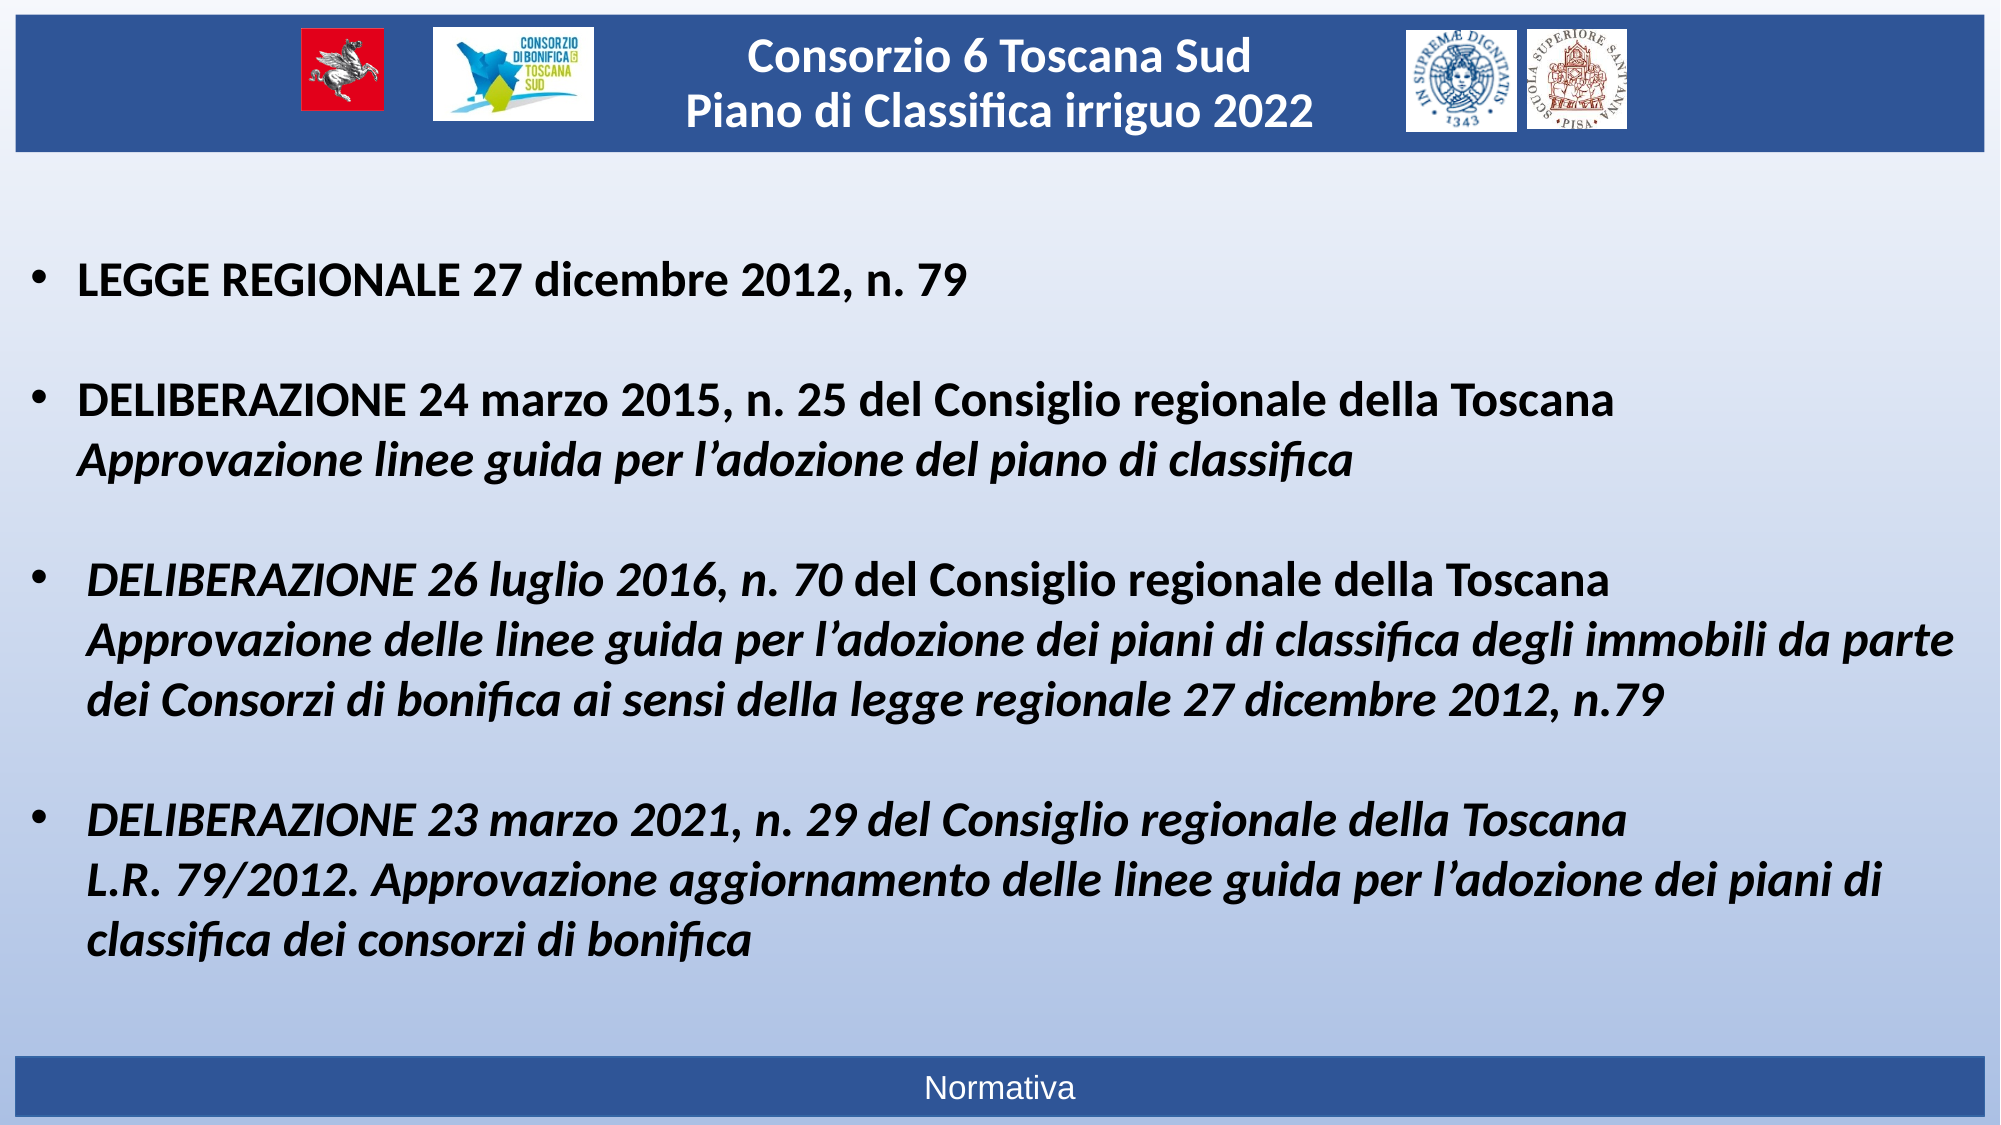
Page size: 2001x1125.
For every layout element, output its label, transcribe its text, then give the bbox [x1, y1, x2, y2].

text_box Normativa [15, 1057, 1985, 1116]
picture [1406, 30, 1517, 132]
text_box Consorzio 6 Toscana Sud Piano di Classifica irriguo 2022 [15, 14, 1985, 153]
text_box LEGGE REGIONALE 27 dicembre 2012, n. 79 DELIBERAZIONE 24 marzo 2015, n. 25 del Consiglio regionale della Toscana Approvazione linee guida per l’adozione del piano di classifica DELIBERAZIONE 26 luglio 2016, n. 70 del Consiglio regionale della Toscana Approvazione delle linee guida per l’adozione dei piani di classifica degli immobili da parte dei Consorzi di bonifica ai sensi della legge regionale 27 dicembre 2012, n.79 DELIBERAZIONE 23 marzo 2021, n. 29 del Consiglio regionale della Toscana L.R. 79/2012. Approvazione aggiornamento delle linee guida per l’adozione dei piani di classifica dei consorzi di bonifica [15, 239, 1985, 974]
picture [1527, 29, 1627, 129]
picture [301, 28, 384, 111]
picture [433, 27, 594, 121]
